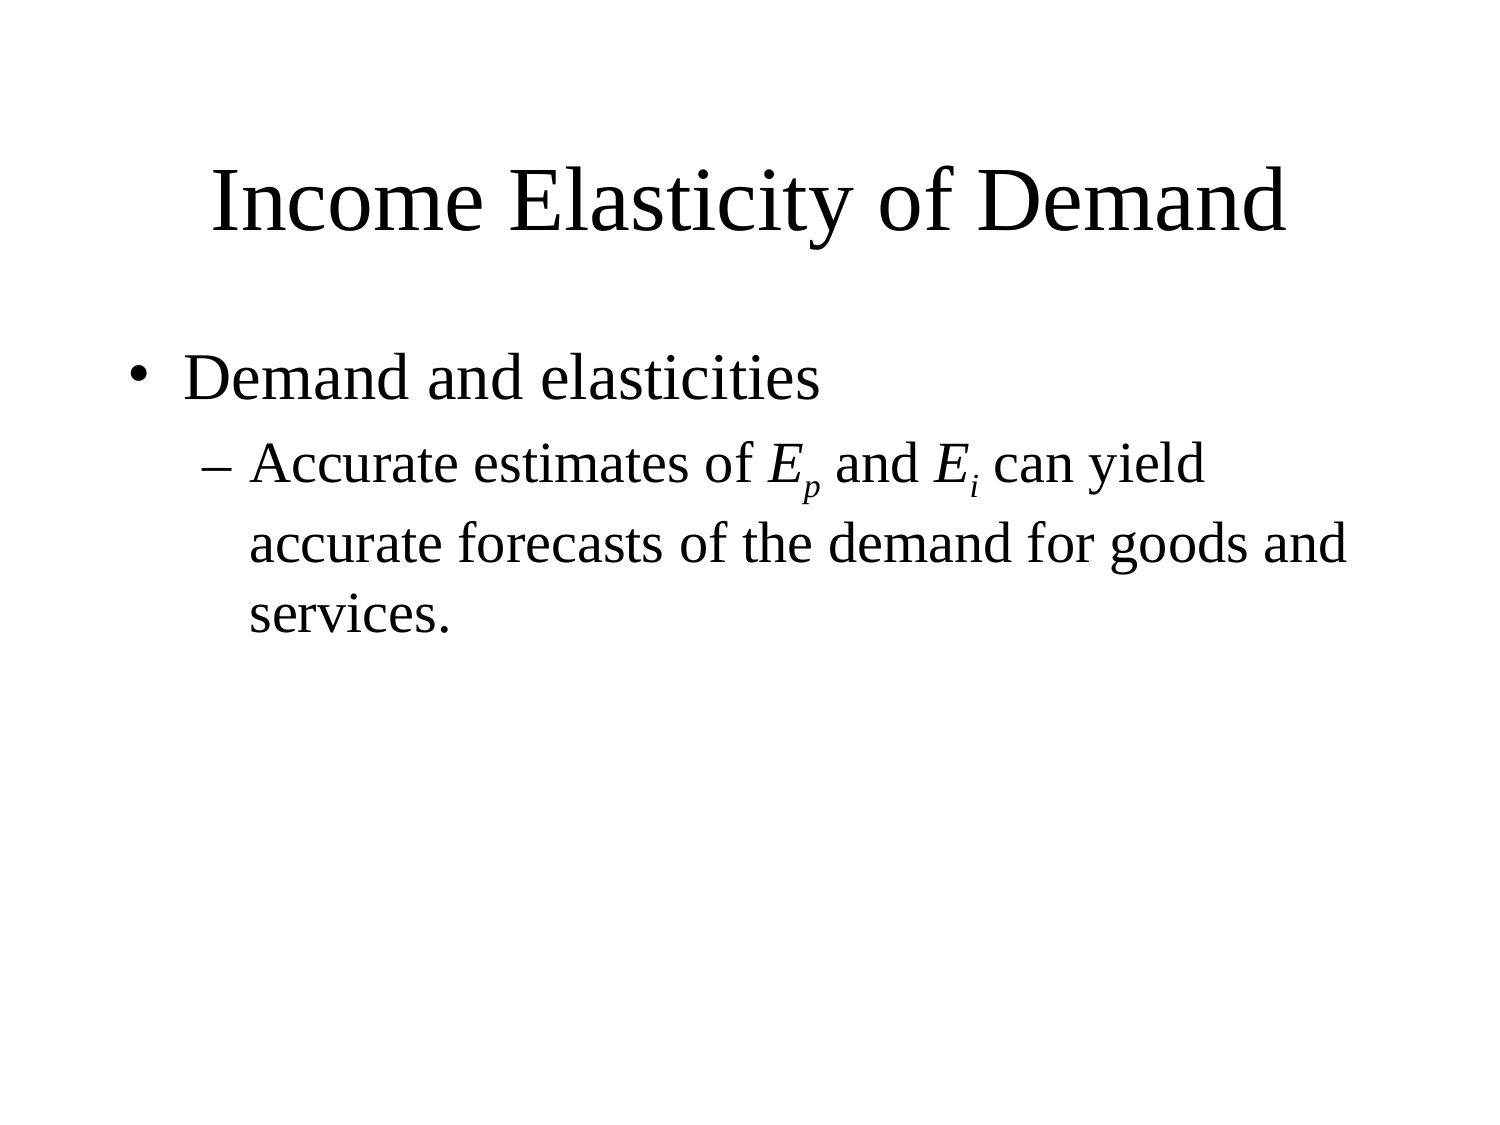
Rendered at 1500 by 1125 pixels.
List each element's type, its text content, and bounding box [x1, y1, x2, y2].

list Demand and elasticities Accurate estimates of Ep and Ei can yield accurate forecasts of the demand for goods and services. [112, 324, 1425, 1000]
title Income Elasticity of Demand [112, 99, 1388, 288]
